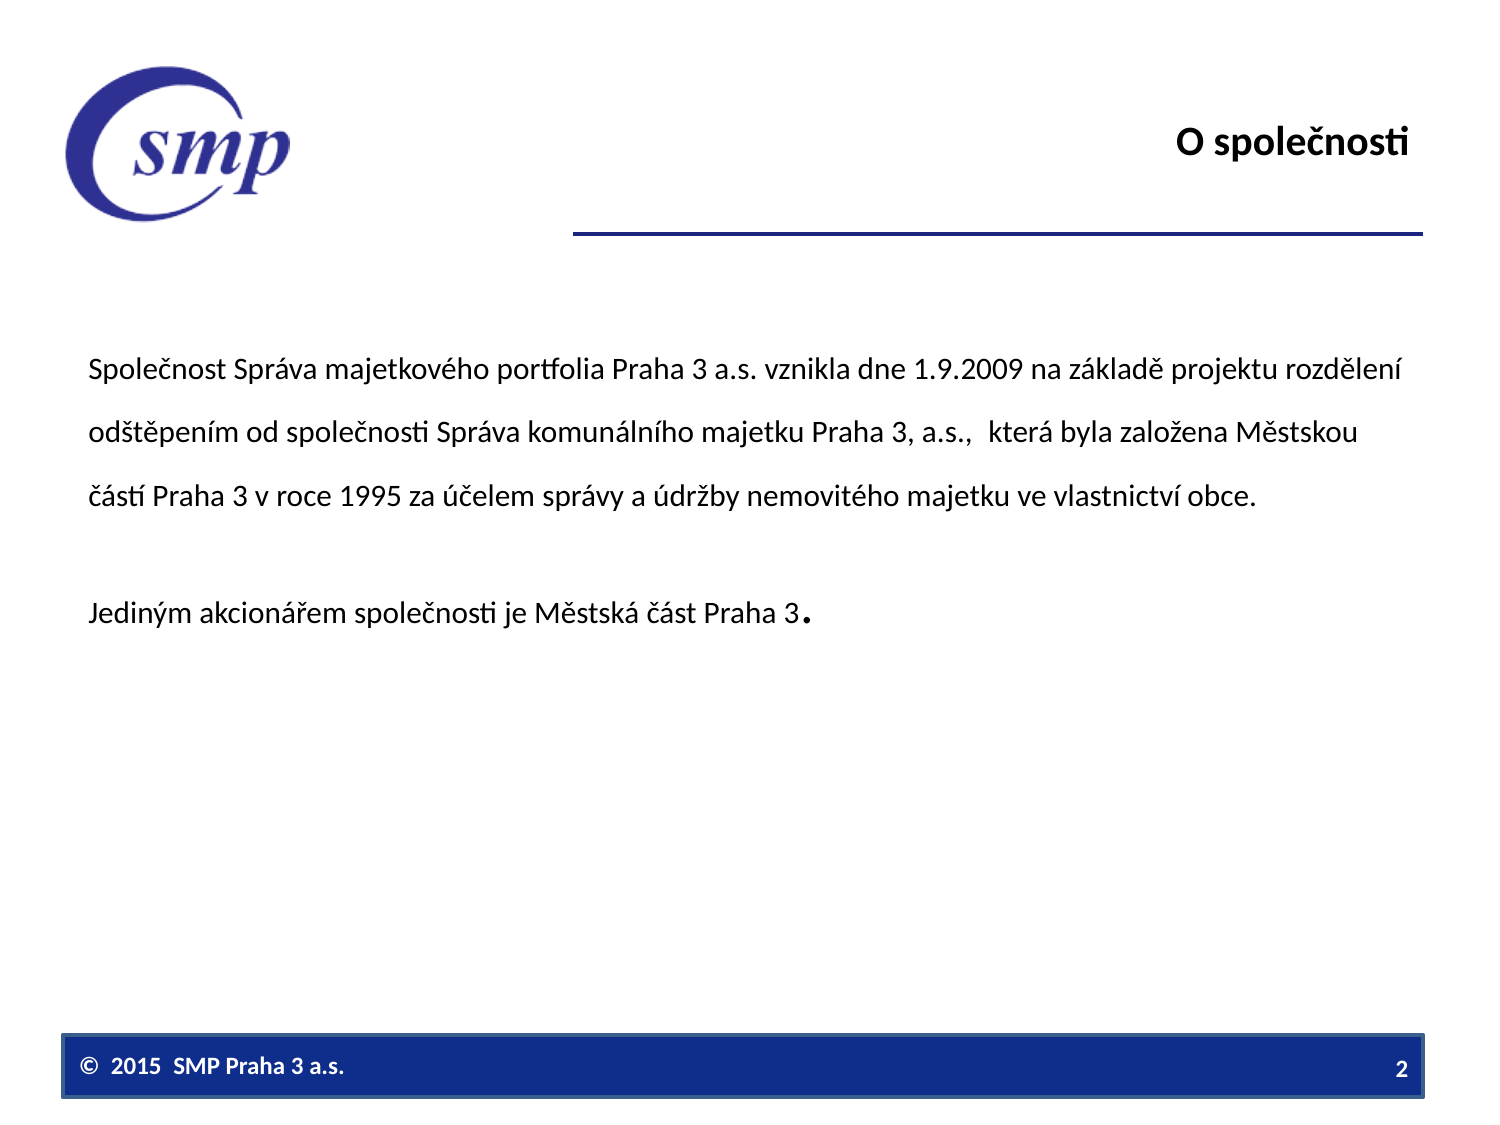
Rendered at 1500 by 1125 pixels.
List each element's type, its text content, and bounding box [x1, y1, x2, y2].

text_box [61, 1033, 1425, 1099]
picture [64, 66, 291, 223]
list Společnost Správa majetkového portfolia Praha 3 a.s. vznikla dne 1.9.2009 na základě projektu rozdělení odštěpením od společnosti Správa komunálního majetku Praha 3, a.s., která byla založena Městskou částí Praha 3 v roce 1995 za účelem správy a údržby nemovitého majetku ve vlastnictví obce. Jediným akcionářem společnosti je Městská část Praha 3. [73, 314, 1424, 994]
title O společnosti [75, 45, 1425, 233]
slide_number 2 [1073, 1037, 1424, 1098]
footer © 2015 SMP Praha 3 a.s. [63, 1035, 539, 1095]
